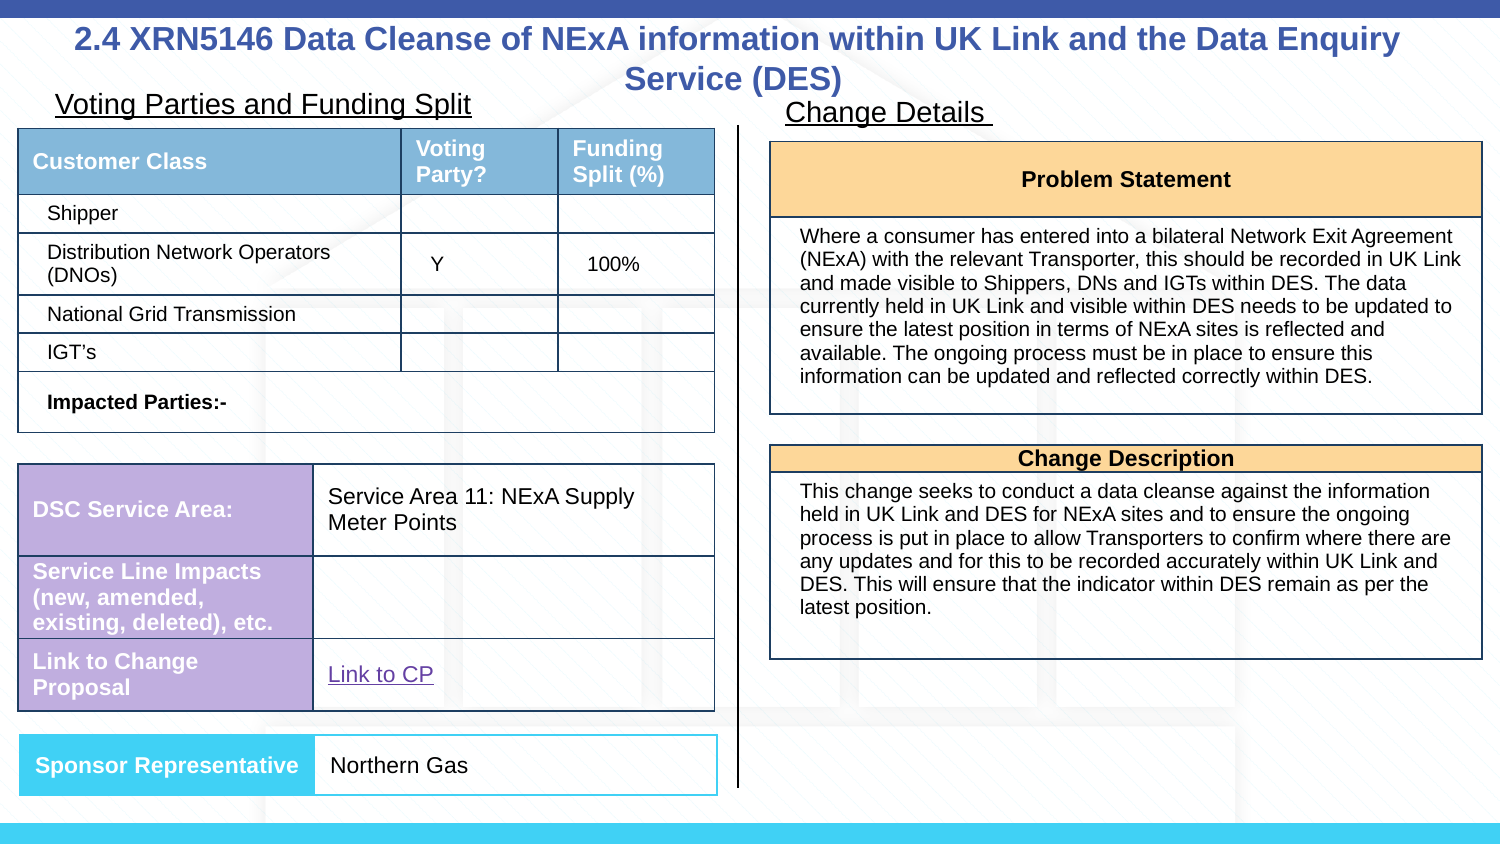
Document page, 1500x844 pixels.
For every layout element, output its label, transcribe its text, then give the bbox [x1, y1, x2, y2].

table_cell 100% [559, 234, 714, 294]
table_cell [559, 296, 714, 332]
table_cell [314, 557, 714, 638]
text_box Change Details [770, 85, 1267, 136]
table_cell [402, 195, 557, 232]
table_cell [559, 334, 714, 371]
table_header Problem Statement [771, 142, 1481, 216]
table_header DSC Service Area: [19, 465, 312, 555]
table_cell Impacted Parties:- [19, 372, 714, 432]
table_cell [559, 195, 714, 232]
title 2.4 XRN5146 Data Cleanse of NExA information within UK Link and the Data Enquiry Service (DES) [11, 20, 1465, 95]
table_cell Link to Change Proposal [19, 639, 312, 710]
table_cell National Grid Transmission [19, 296, 400, 332]
table_header Service Area 11: NExA Supply Meter Points [314, 465, 714, 555]
table_cell Y [402, 234, 557, 294]
table_header Northern Gas [315, 736, 716, 794]
table_cell Link to CP [314, 639, 714, 710]
table_cell Shipper [19, 195, 400, 232]
table_cell IGT’s [19, 334, 400, 371]
table_cell Where a consumer has entered into a bilateral Network Exit Agreement (NExA) with the relevant Transporter, this should be recorded in UK Link and made visible to Shippers, DNs and IGTs within DES. The data currently held in UK Link and visible within DES needs to be updated to ensure the latest position in terms of NExA sites is reflected and available. The ongoing process must be in place to ensure this information can be updated and reflected correctly within DES. [771, 218, 1481, 413]
text_box Voting Parties and Funding Split [40, 77, 537, 128]
table_cell Distribution Network Operators (DNOs) [19, 234, 400, 294]
table_header Sponsor Representative [21, 736, 315, 794]
table_cell [402, 334, 557, 371]
table_cell Service Line Impacts (new, amended, existing, deleted), etc. [19, 557, 312, 638]
table_header Change Description [771, 446, 1481, 471]
table_header Funding Split (%) [559, 129, 714, 194]
table_cell [402, 296, 557, 332]
table_header Voting Party? [402, 129, 557, 194]
table_cell This change seeks to conduct a data cleanse against the information held in UK Link and DES for NExA sites and to ensure the ongoing process is put in place to allow Transporters to confirm where there are any updates and for this to be recorded accurately within UK Link and DES. This will ensure that the indicator within DES remain as per the latest position. [771, 473, 1481, 658]
table_header Customer Class [19, 129, 400, 194]
picture [0, 0, 1500, 844]
